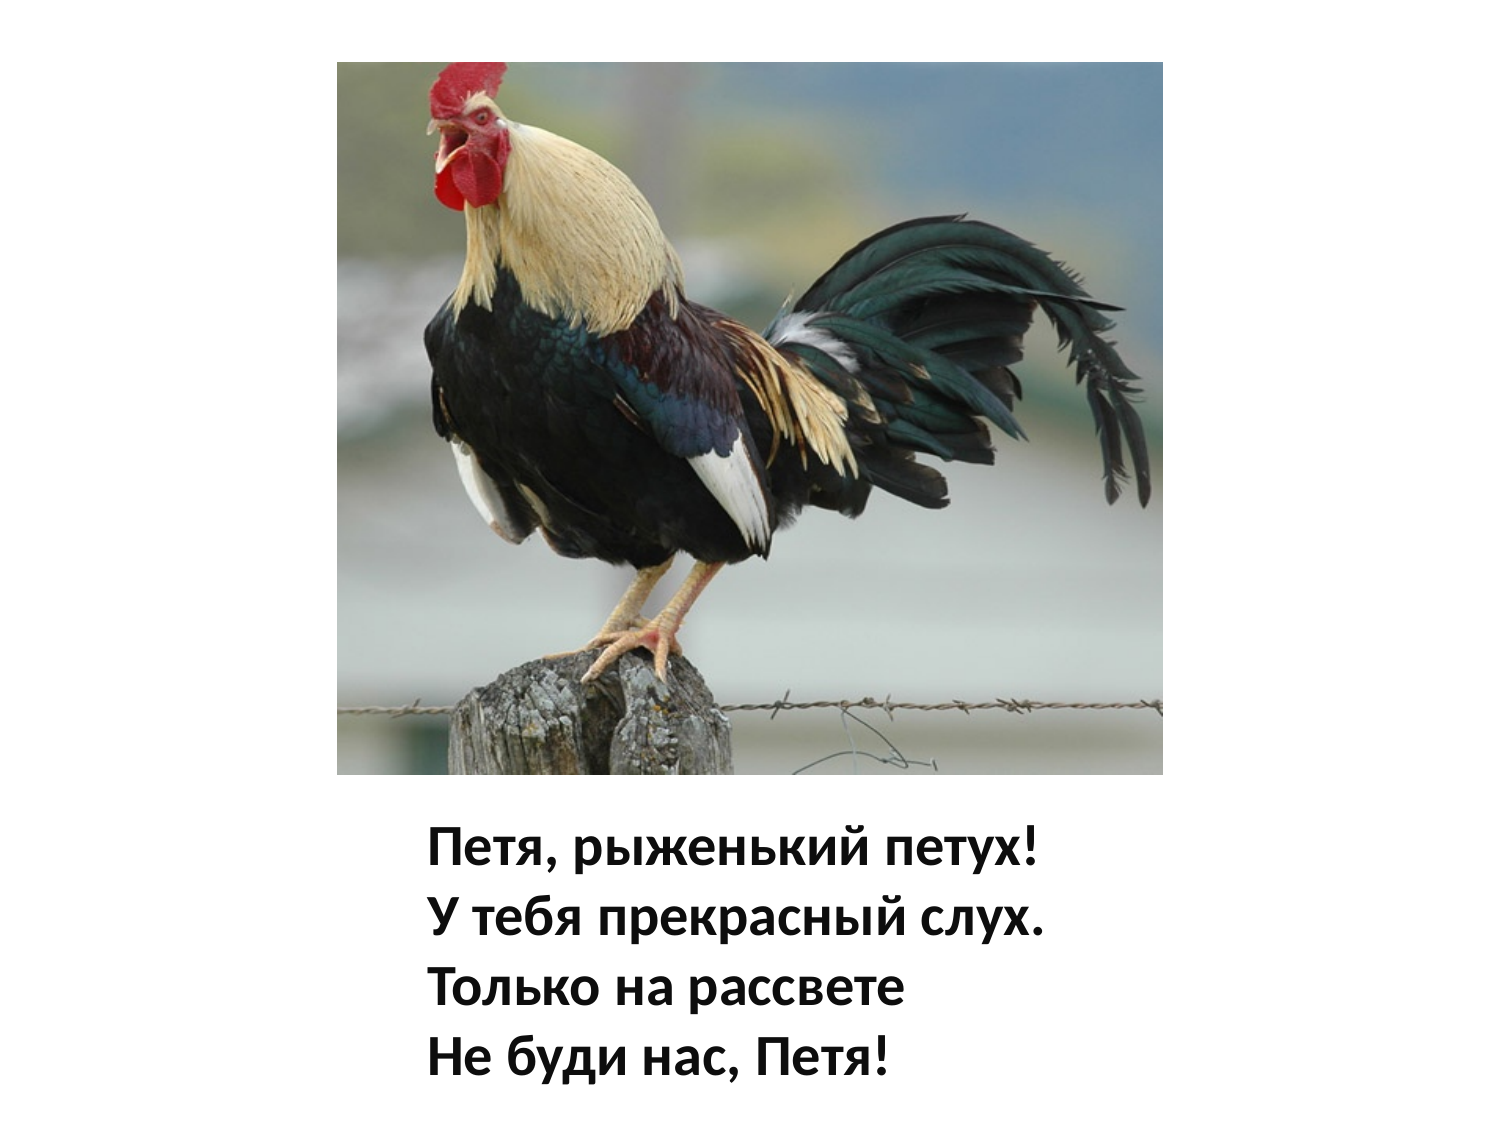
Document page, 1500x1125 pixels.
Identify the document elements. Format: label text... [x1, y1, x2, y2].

picture [337, 62, 1163, 776]
text_box Петя, рыженький петух! У тебя прекрасный слух. Только на рассвете Не буди нас, Петя! [412, 799, 1438, 1095]
